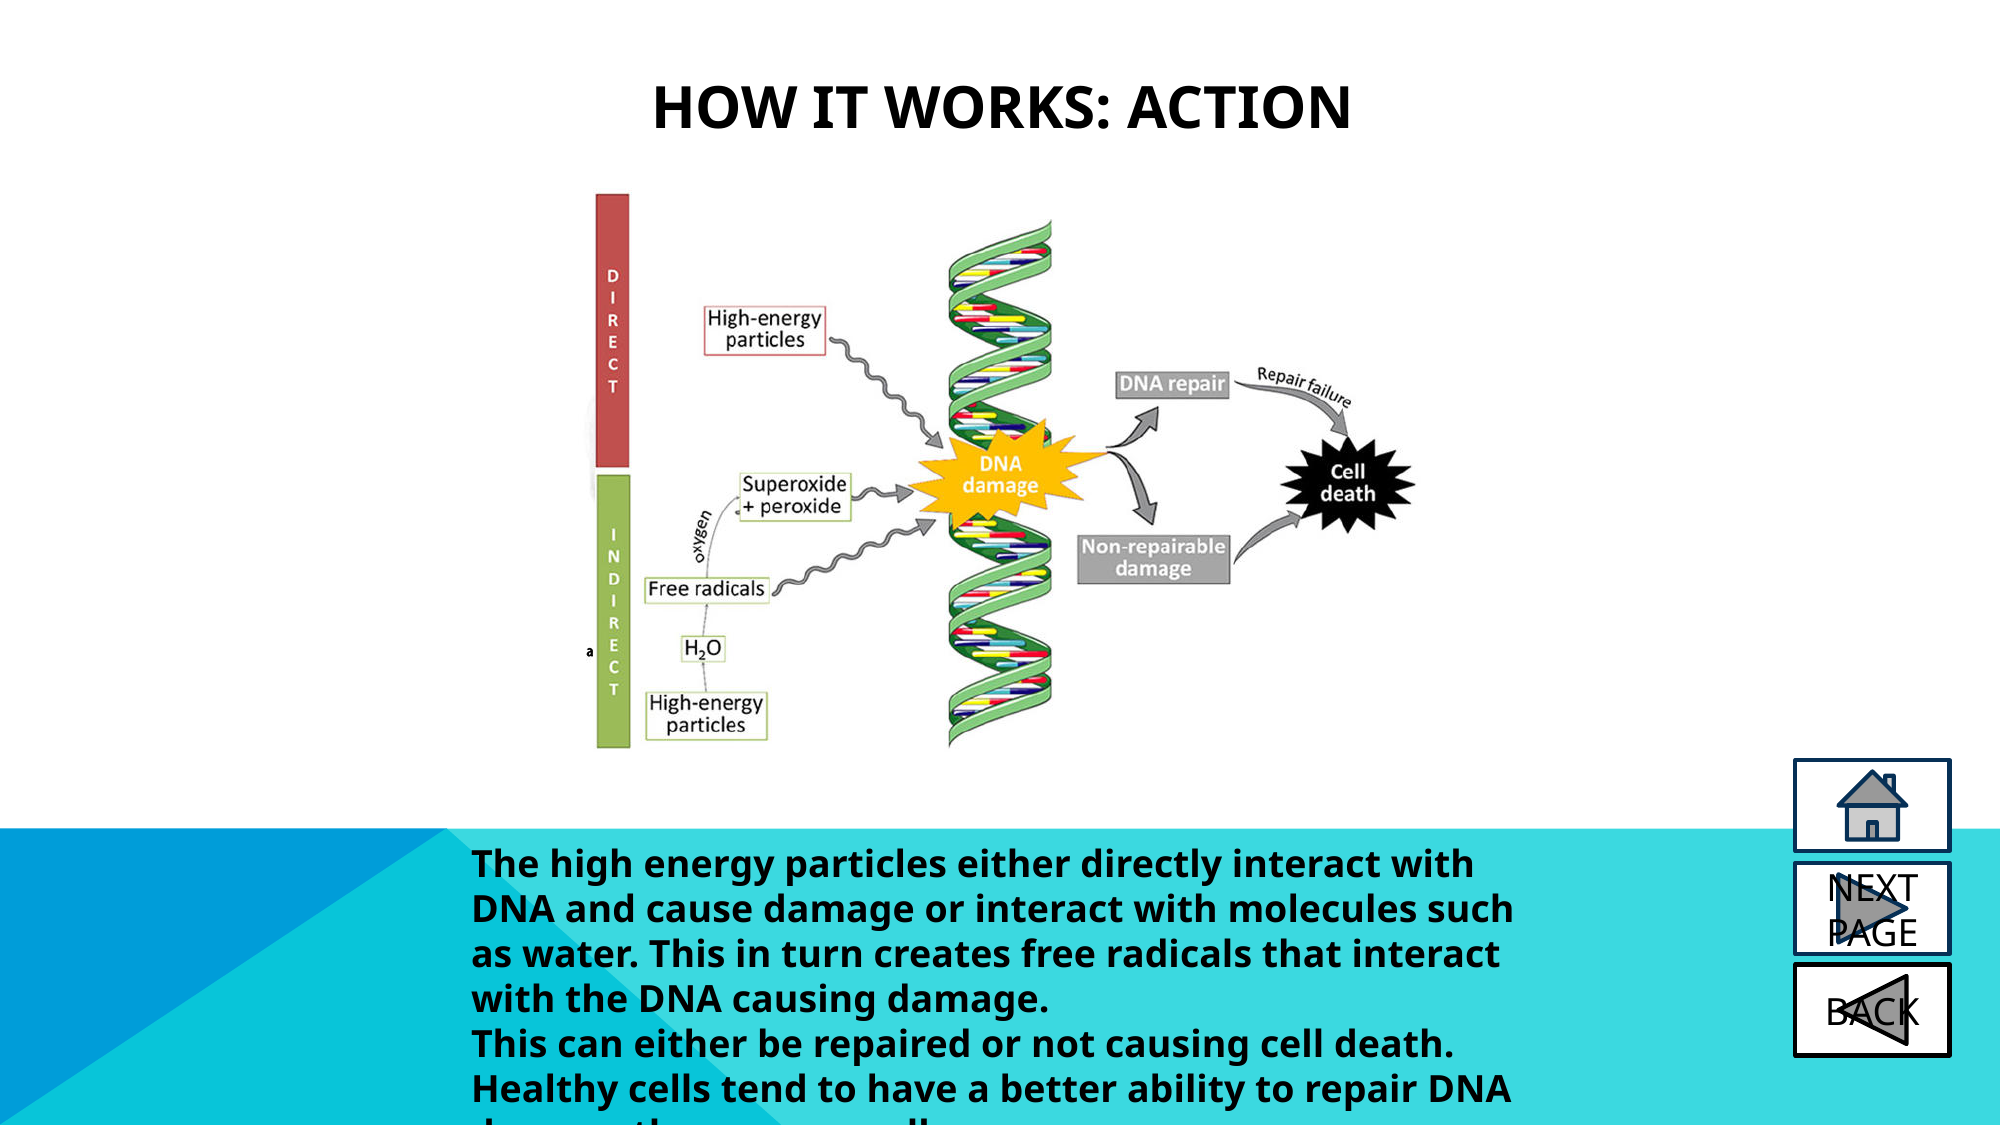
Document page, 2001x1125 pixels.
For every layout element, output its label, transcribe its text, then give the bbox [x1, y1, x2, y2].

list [553, 180, 1450, 768]
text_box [1795, 759, 1950, 1056]
text_box The high energy particles either directly interact with DNA and cause damage or interact with molecules such as water. This in turn creates free radicals that interact with the DNA causing damage. This can either be repaired or not causing cell death. Healthy cells tend to have a better ability to repair DNA damage than cancer cells. [456, 832, 1562, 1125]
title How it works: Action [180, 60, 1825, 150]
